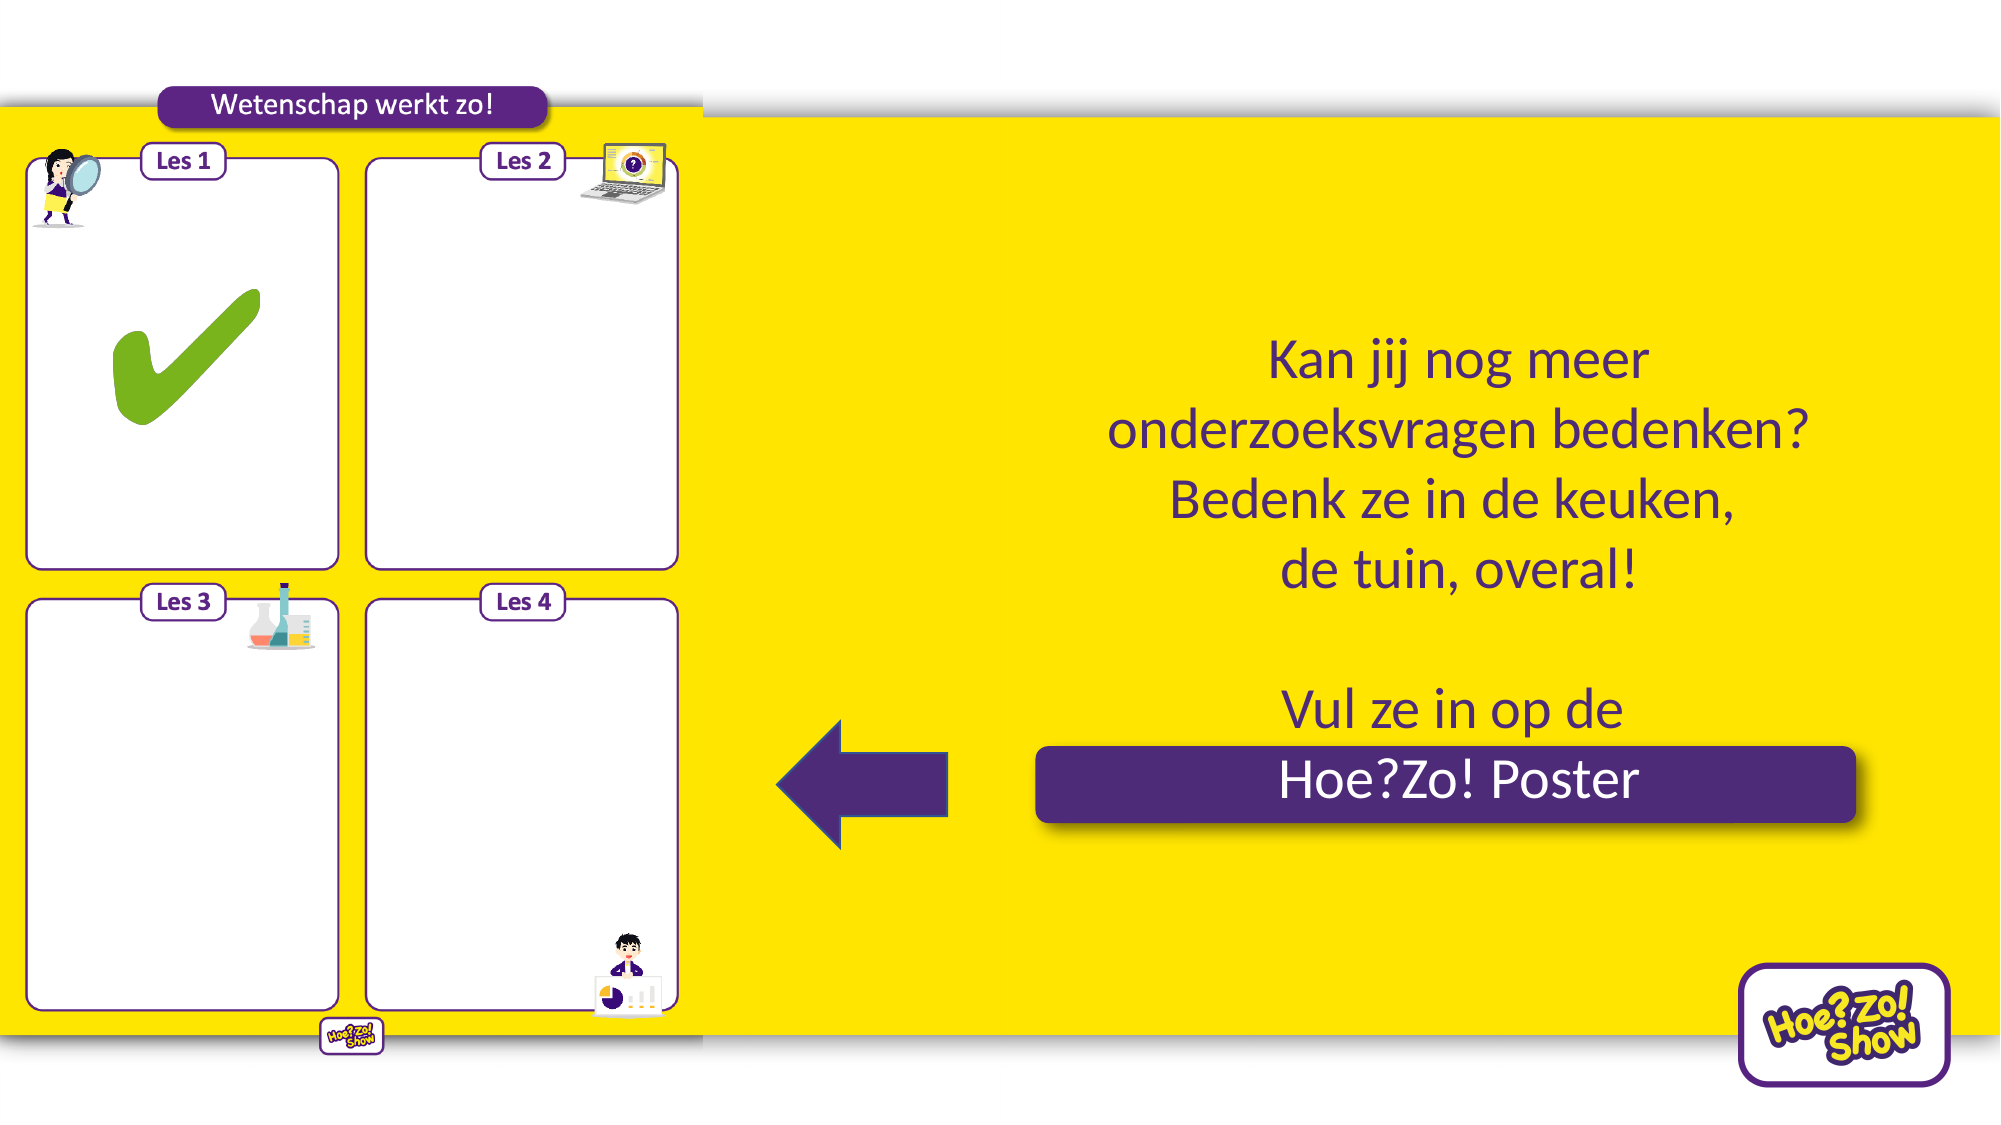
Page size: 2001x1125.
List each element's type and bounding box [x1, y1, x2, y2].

text_box [775, 719, 949, 850]
text_box [1035, 313, 1871, 824]
picture [0, 0, 2001, 1125]
